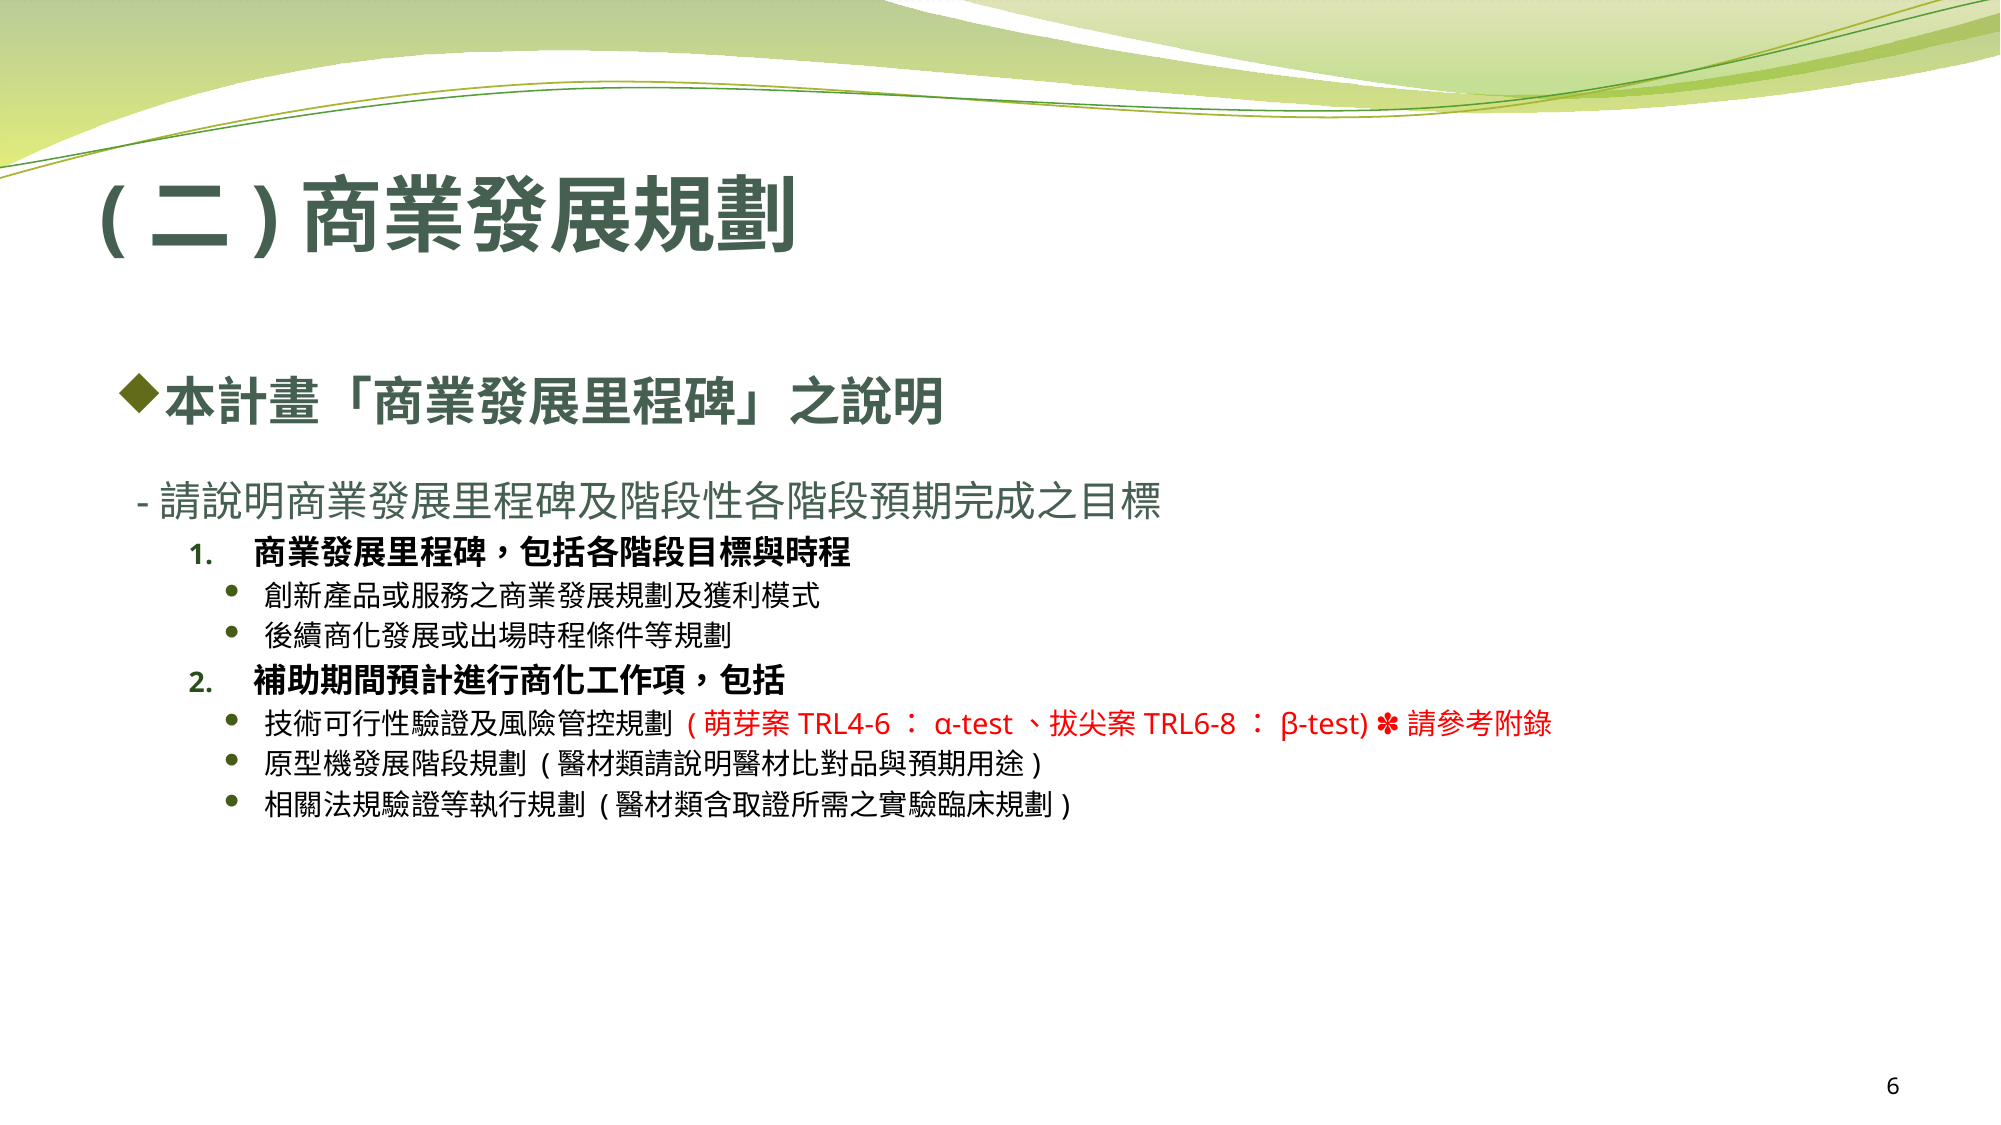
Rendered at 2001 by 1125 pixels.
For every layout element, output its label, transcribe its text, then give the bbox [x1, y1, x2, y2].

list 本計畫「商業發展里程碑」之說明 -請說明商業發展里程碑及階段性各階段預期完成之目標 商業發展里程碑，包括各階段目標與時程 創新產品或服務之商業發展規劃及獲利模式 後續商化發展或出場時程條件等規劃 補助期間預計進行商化工作項，包括 技術可行性驗證及風險管控規劃 (萌芽案TRL4-6：α-test、拔尖案TRL6-8：β-test) ✽請參考附錄 原型機發展階段規劃 (醫材類請說明醫材比對品與預期用途) 相關法規驗證等執行規劃 (醫材類含取證所需之實驗臨床規劃) [99, 317, 1900, 1038]
slide_number 6 [1733, 1042, 1900, 1103]
title (二)商業發展規劃 [99, 75, 1900, 263]
